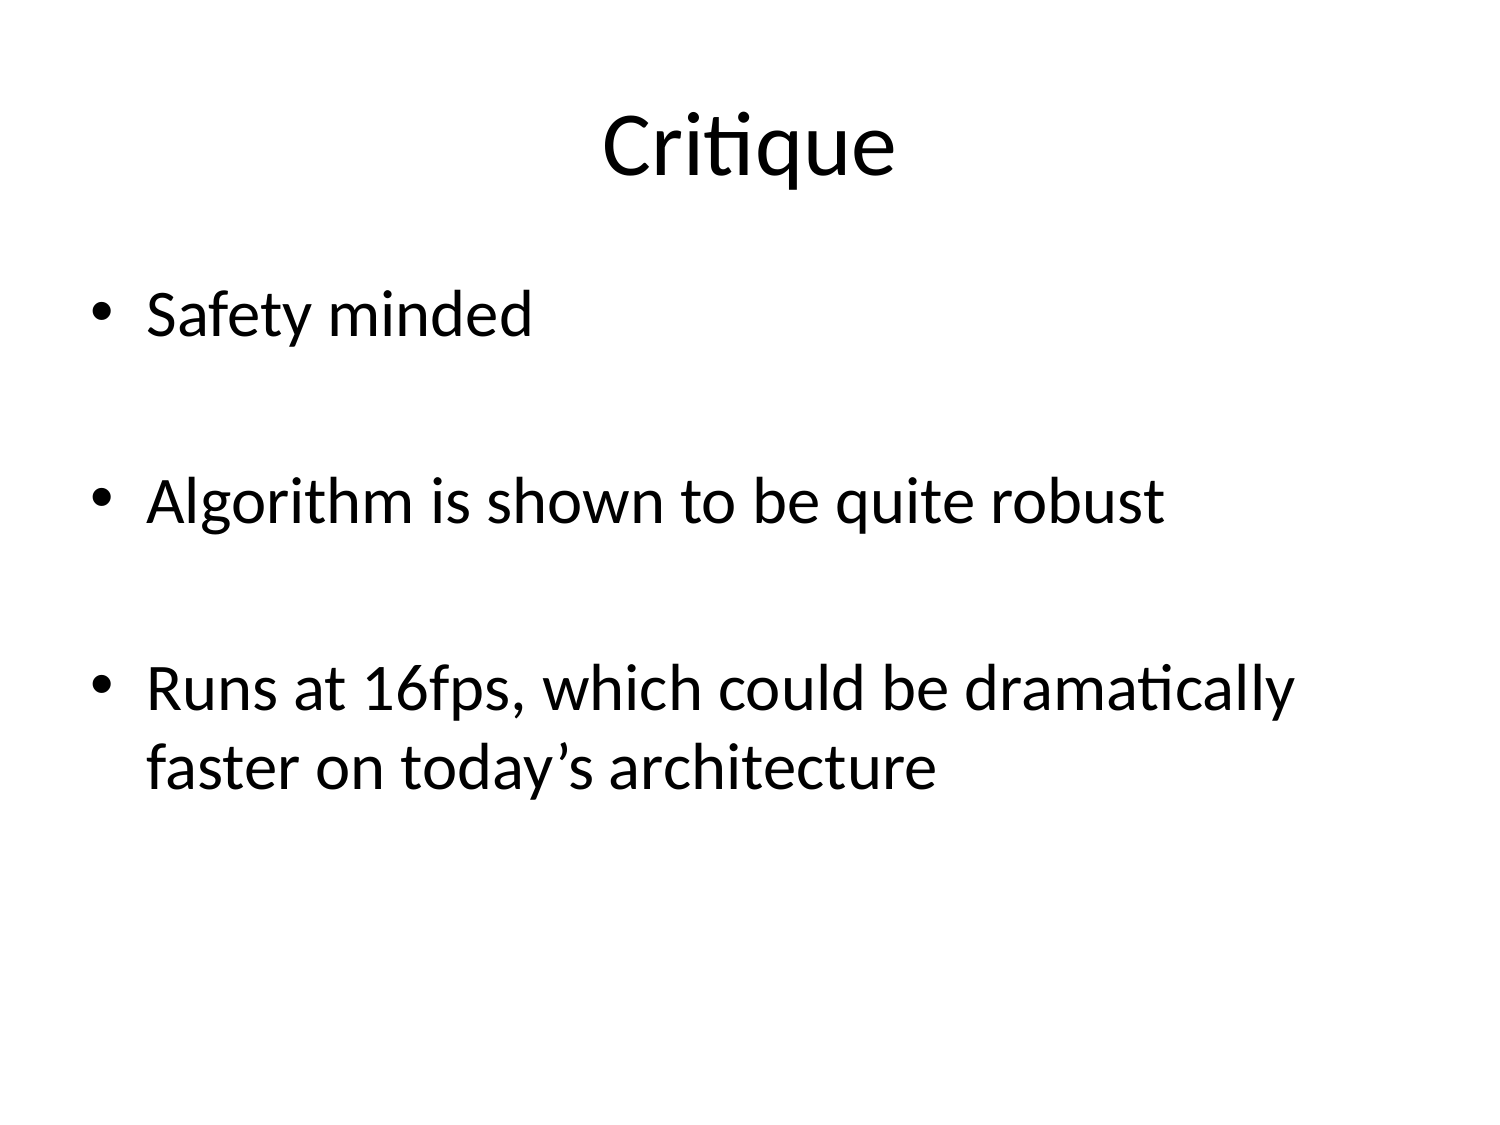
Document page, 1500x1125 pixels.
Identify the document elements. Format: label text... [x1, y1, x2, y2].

list Safety minded Algorithm is shown to be quite robust Runs at 16fps, which could be dramatically faster on today’s architecture [75, 262, 1425, 1005]
title Critique [75, 45, 1425, 233]
